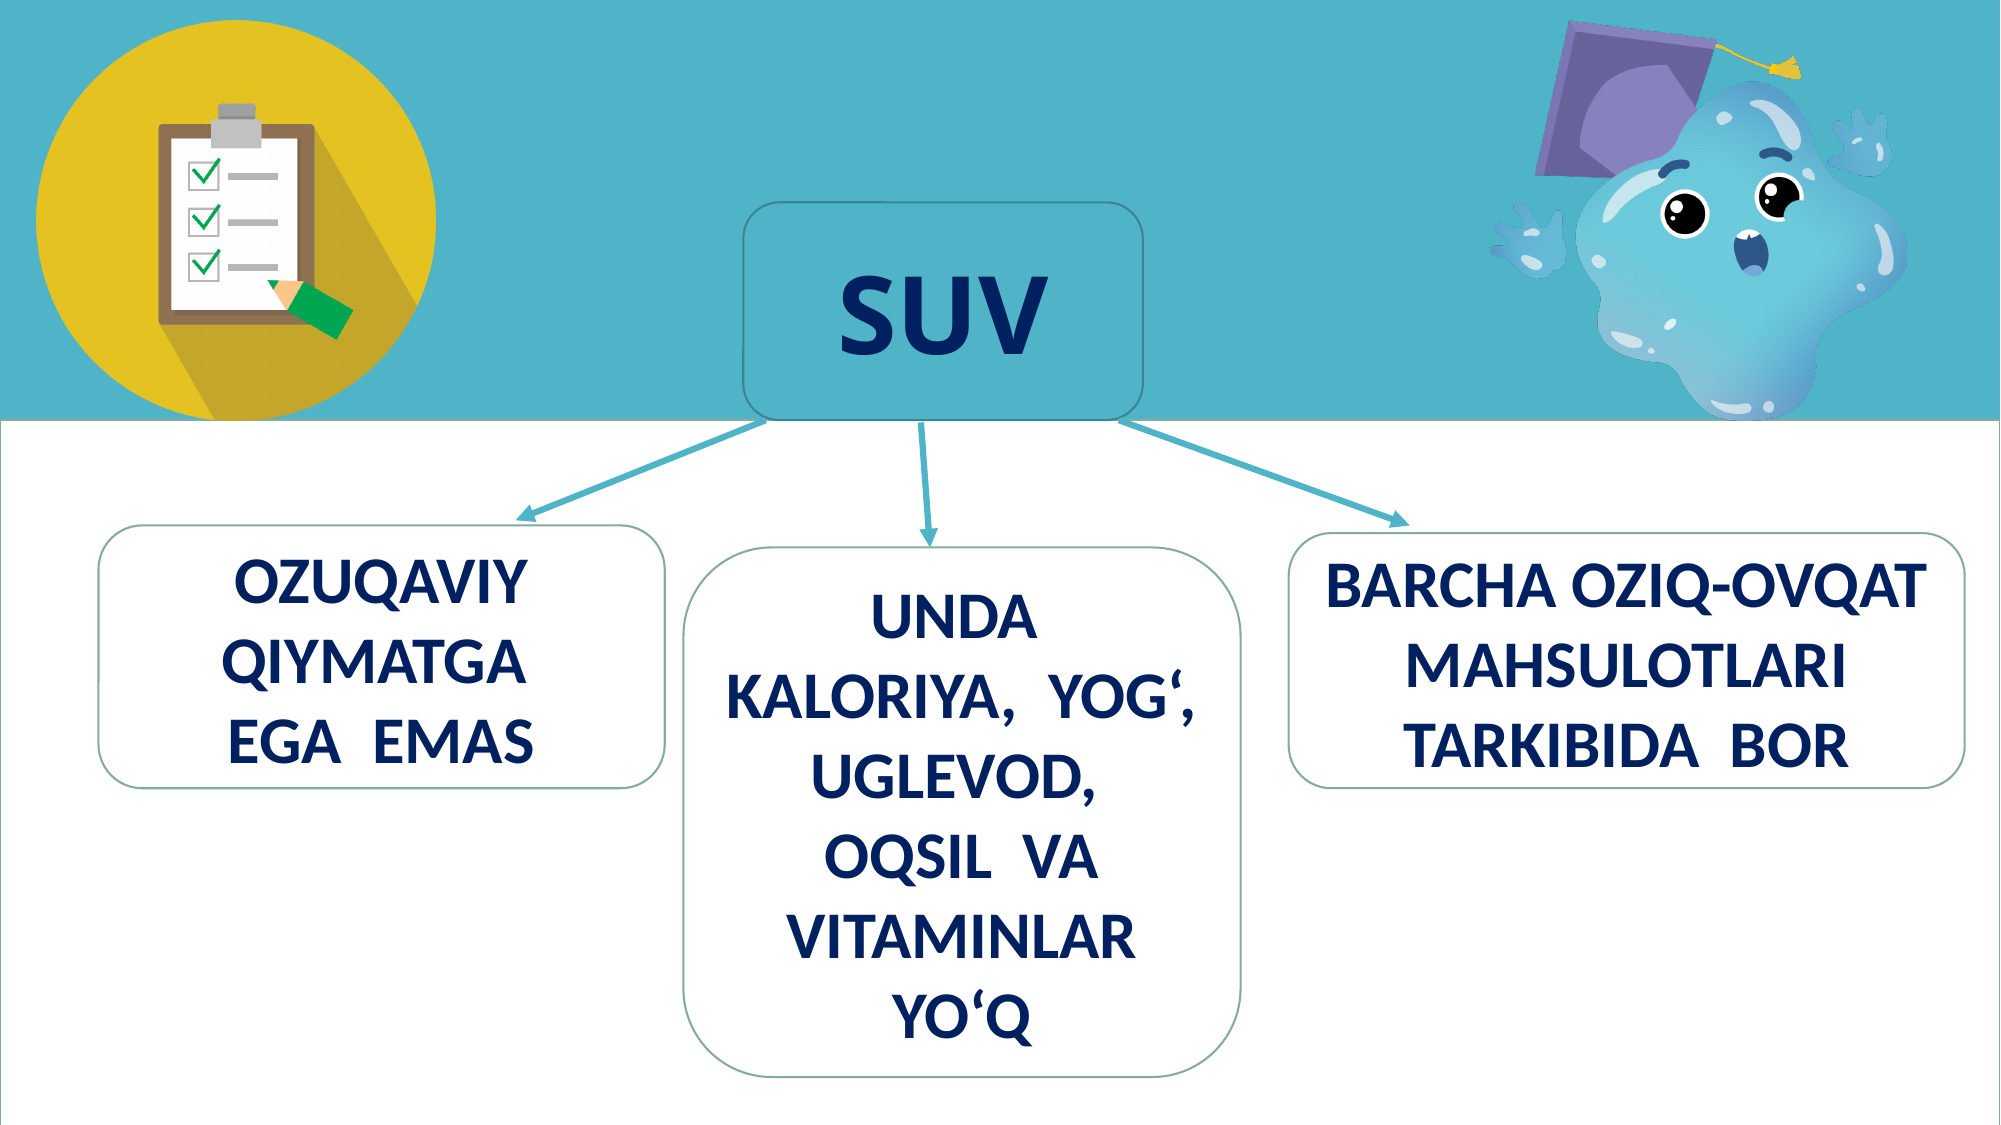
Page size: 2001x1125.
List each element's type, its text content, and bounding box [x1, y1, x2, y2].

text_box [515, 419, 766, 521]
picture [36, 20, 437, 421]
text_box SUV [742, 201, 1144, 422]
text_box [1118, 419, 1410, 526]
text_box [920, 422, 931, 548]
text_box BARCHA OZIQ-OVQAT MAHSULOTLARI TARKIBIDA BOR [1287, 532, 1966, 790]
text_box OZUQAVIY QIYMATGA EGA EMAS [97, 524, 666, 790]
text_box Вода [0, 419, 2000, 1125]
picture [1489, 20, 1907, 421]
text_box UNDA KALORIYA, YOG‘, UGLEVOD, OQSIL VA VITAMINLAR YO‘Q [682, 546, 1242, 1079]
